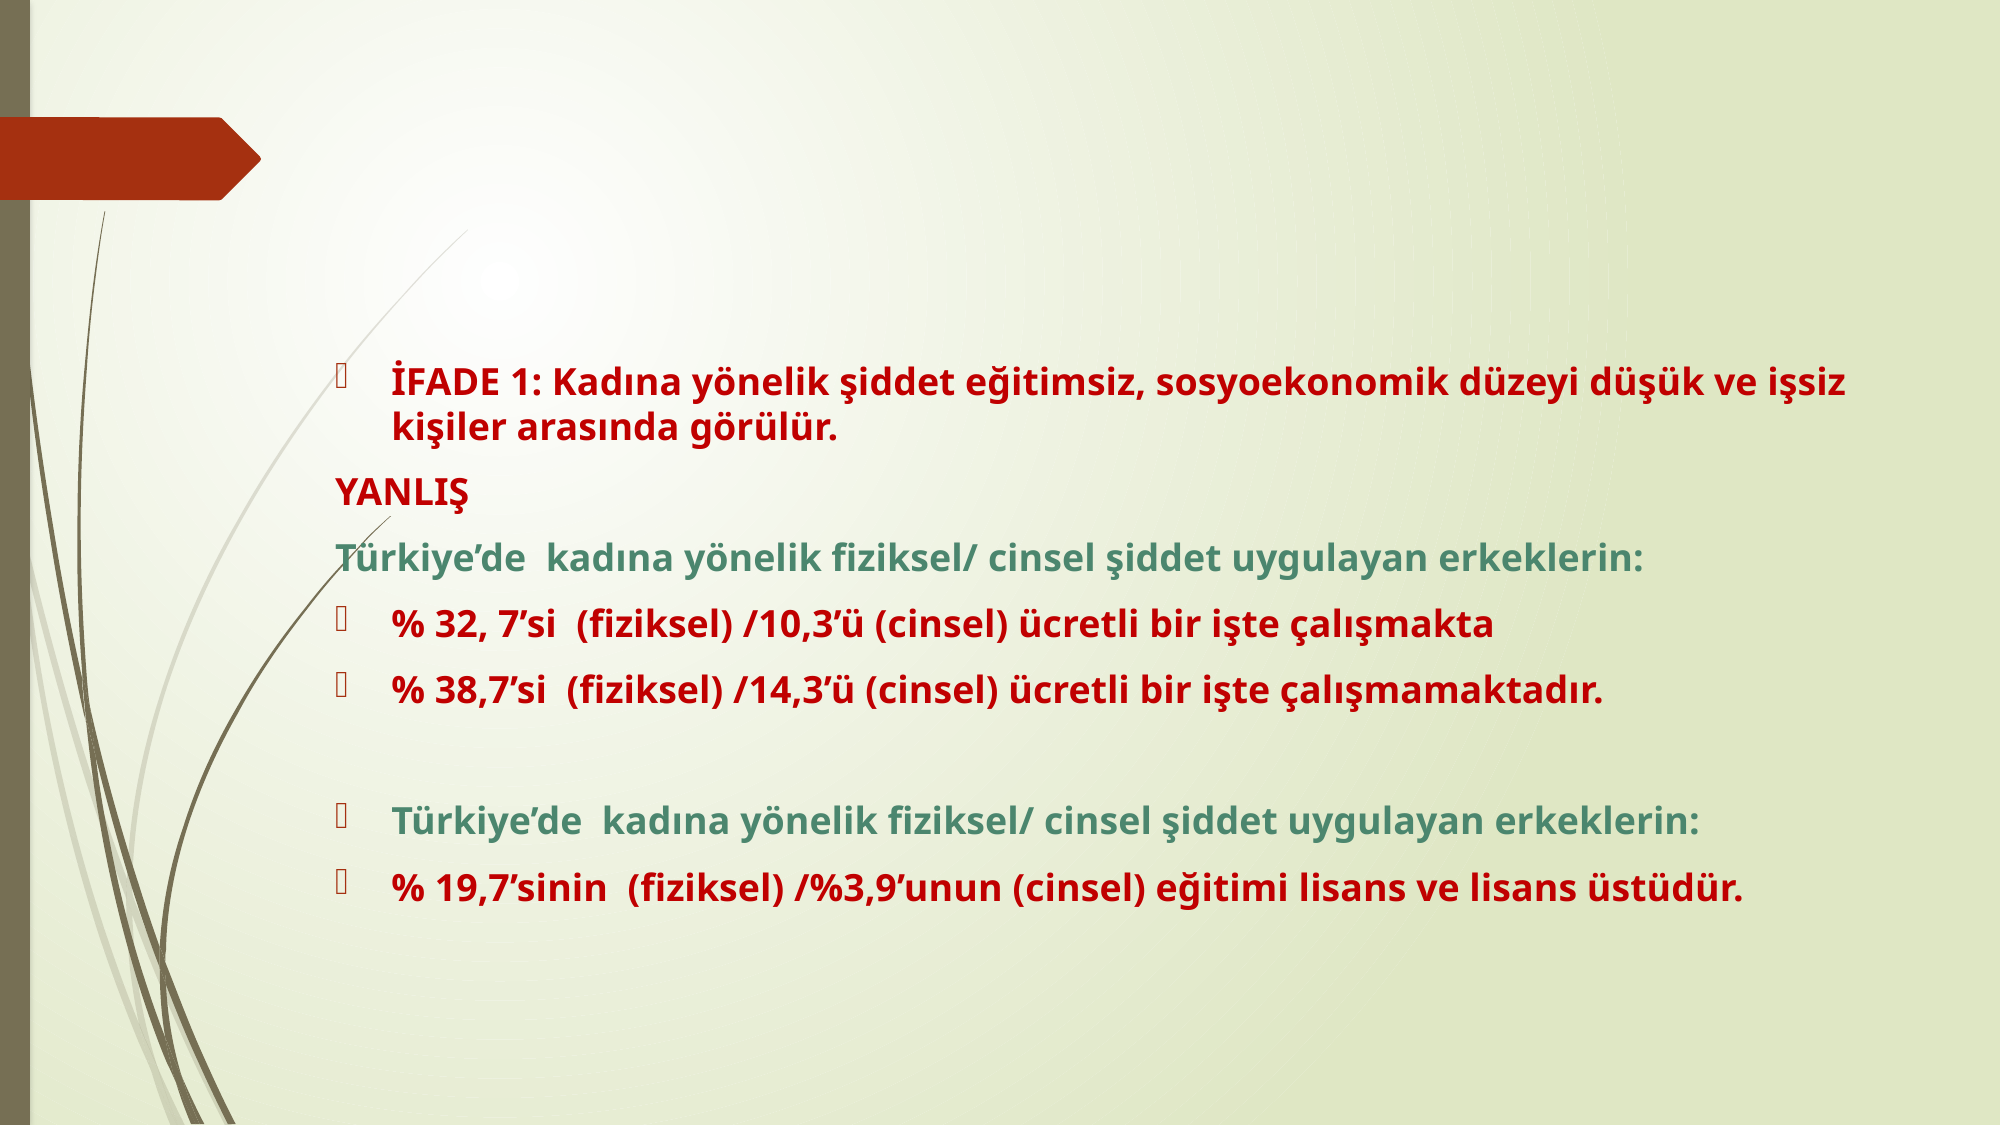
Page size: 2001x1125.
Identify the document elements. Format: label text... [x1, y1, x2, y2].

list İFADE 1: Kadına yönelik şiddet eğitimsiz, sosyoekonomik düzeyi düşük ve işsiz kişiler arasında görülür. YANLIŞ Türkiye’de kadına yönelik fiziksel/ cinsel şiddet uygulayan erkeklerin: % 32, 7’si (fiziksel) /10,3’ü (cinsel) ücretli bir işte çalışmakta % 38,7’si (fiziksel) /14,3’ü (cinsel) ücretli bir işte çalışmamaktadır. Türkiye’de kadına yönelik fiziksel/ cinsel şiddet uygulayan erkeklerin: % 19,7’sinin (fiziksel) /%3,9’unun (cinsel) eğitimi lisans ve lisans üstüdür. [320, 350, 1888, 970]
